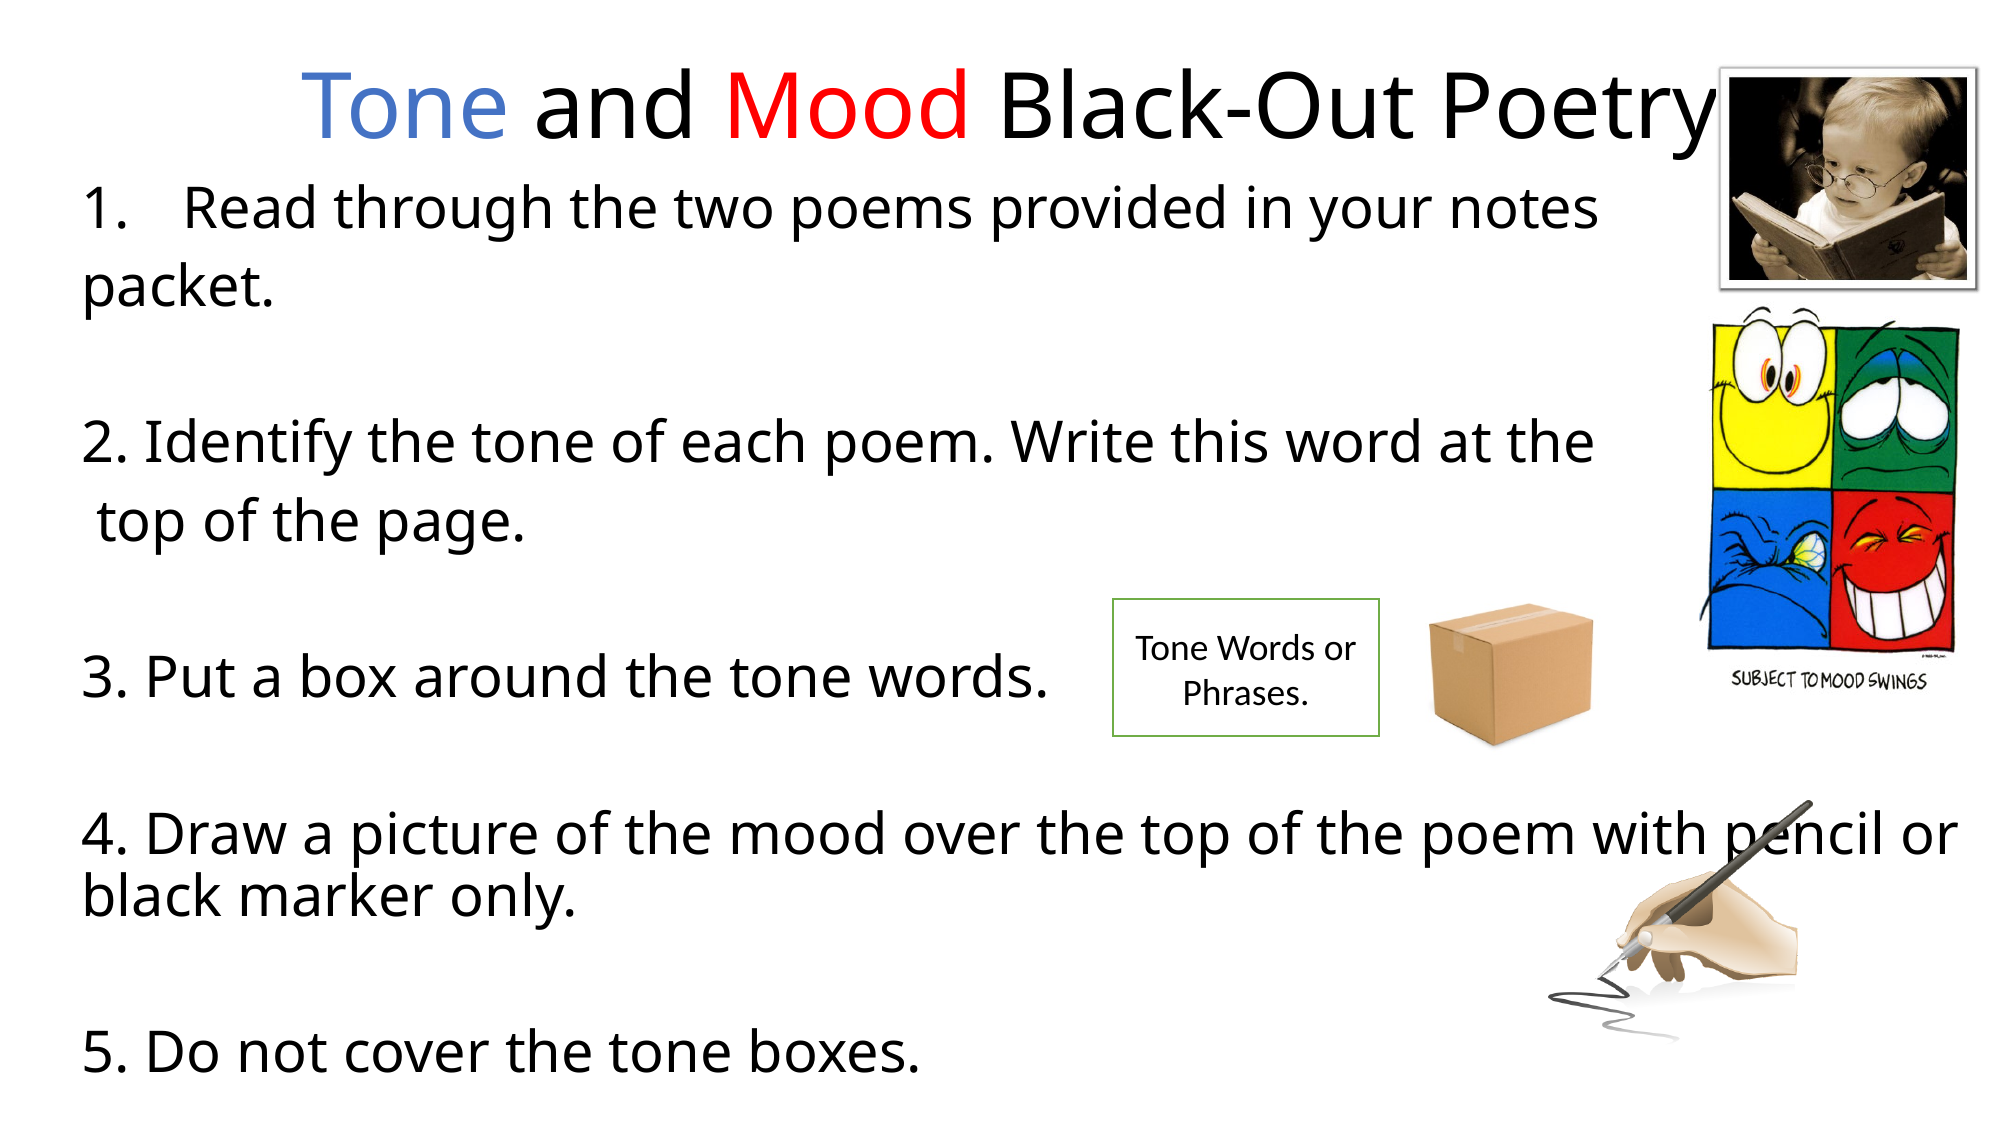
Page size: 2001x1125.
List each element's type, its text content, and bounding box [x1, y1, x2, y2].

text_box Tone Words or Phrases. [1112, 598, 1380, 737]
picture [1548, 800, 1813, 1047]
picture [1699, 301, 1962, 695]
picture [1716, 64, 1981, 294]
list Read through the two poems provided in your notes packet. 2. Identify the tone of each poem. Write this word at the top of the page. 3. Put a box around the tone words. 4. Draw a picture of the mood over the top of the poem with pencil or black marker only. 5. Do not cover the tone boxes. [66, 170, 1984, 1096]
title Tone and Mood Black-Out Poetry! [286, 0, 2000, 218]
picture [1392, 579, 1630, 778]
